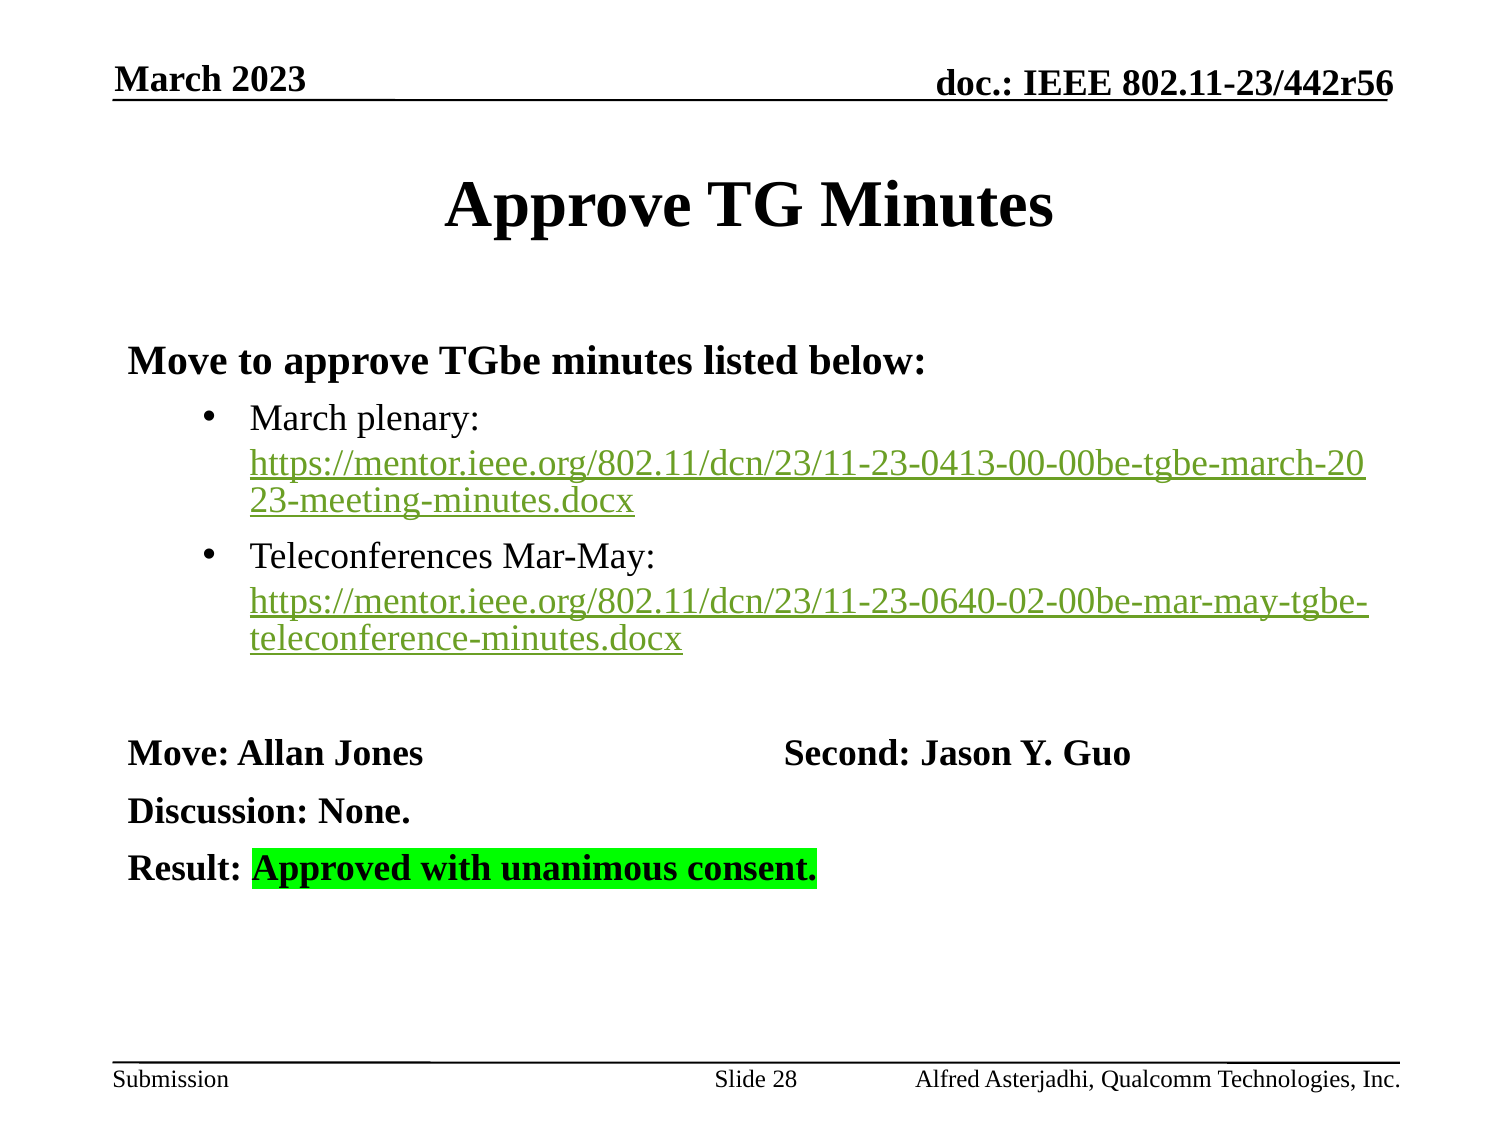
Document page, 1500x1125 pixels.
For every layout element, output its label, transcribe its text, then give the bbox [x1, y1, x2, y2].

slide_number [114, 54, 423, 100]
footer Alfred Asterjadhi, Qualcomm Technologies, Inc. [878, 1061, 1402, 1093]
slide_number Slide 28 [712, 1061, 800, 1123]
list Move to approve TGbe minutes listed below: March plenary: https://mentor.ieee.org/802.11/dcn/23/11-23-0413-00-00be-tgbe-march-2023-meeting-minutes.docx Teleconferences Mar-May: https://mentor.ieee.org/802.11/dcn/23/11-23-0640-02-00be-mar-may-tgbe-teleconference-minutes.docx Move: Allan Jones Second: Jason Y. Guo Discussion: None. Result: Approved with unanimous consent. [112, 324, 1388, 1051]
title Approve TG Minutes [112, 112, 1388, 288]
